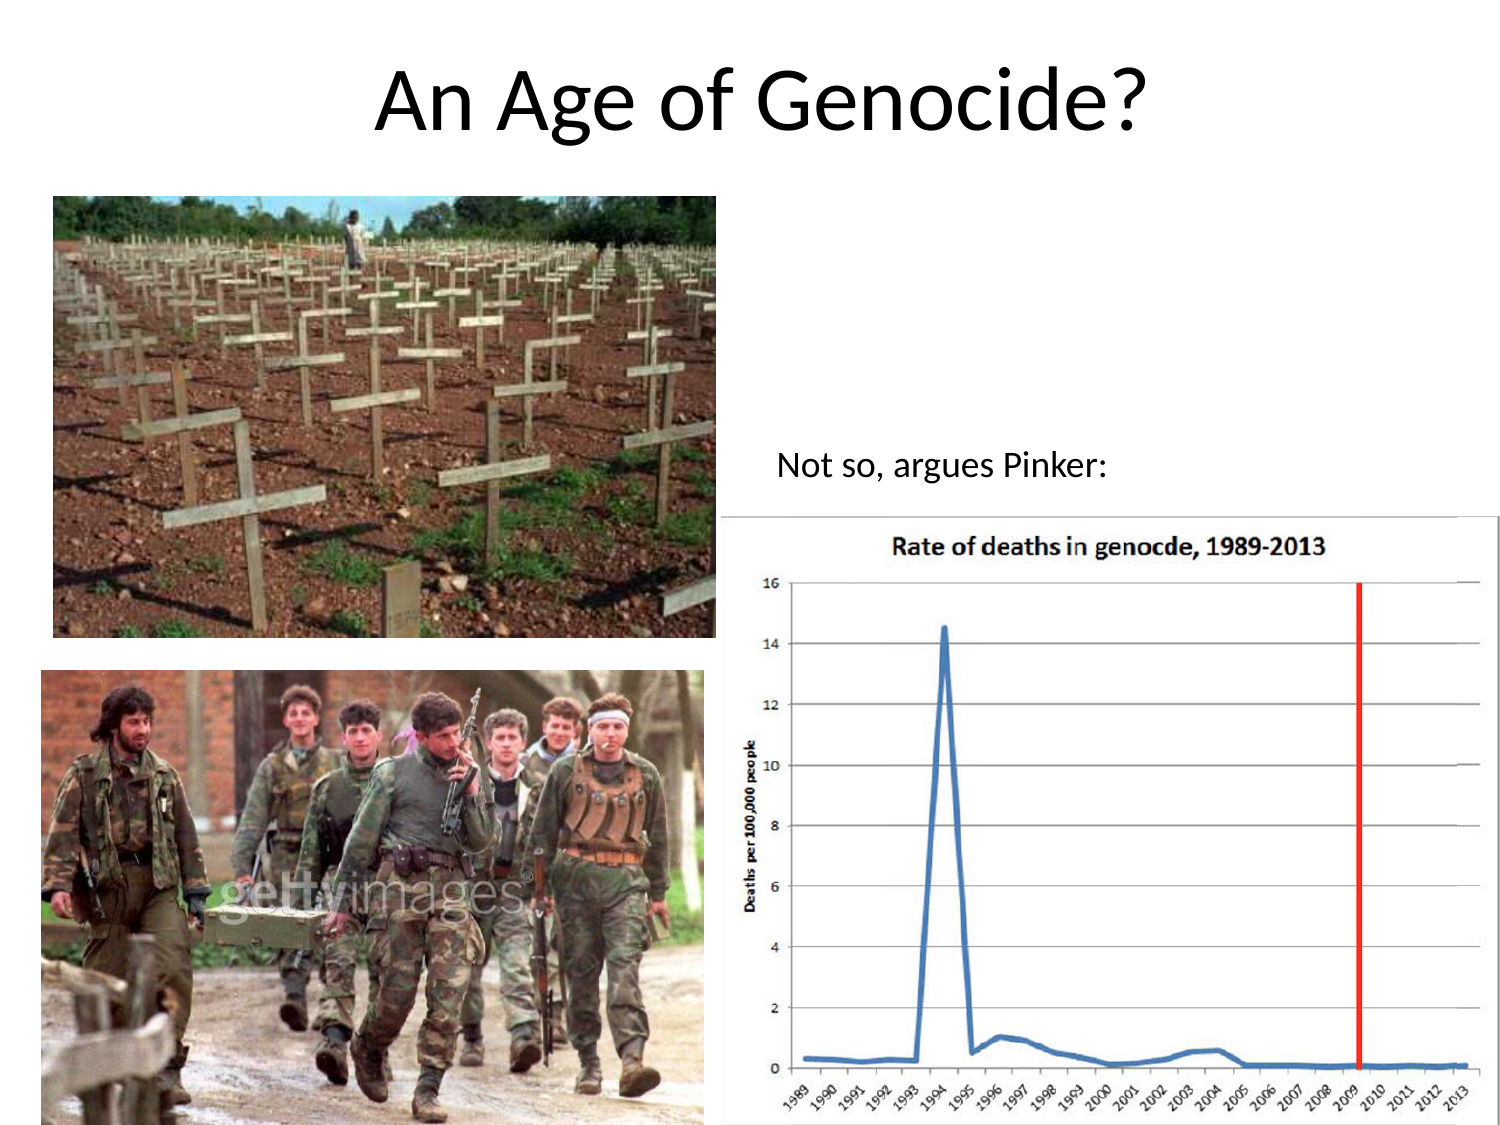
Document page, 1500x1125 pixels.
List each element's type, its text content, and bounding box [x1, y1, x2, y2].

title An Age of Genocide? [88, 0, 1439, 188]
picture [720, 514, 1500, 1125]
text_box Not so, argues Pinker: [761, 432, 1258, 493]
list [52, 196, 716, 639]
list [40, 670, 704, 1125]
